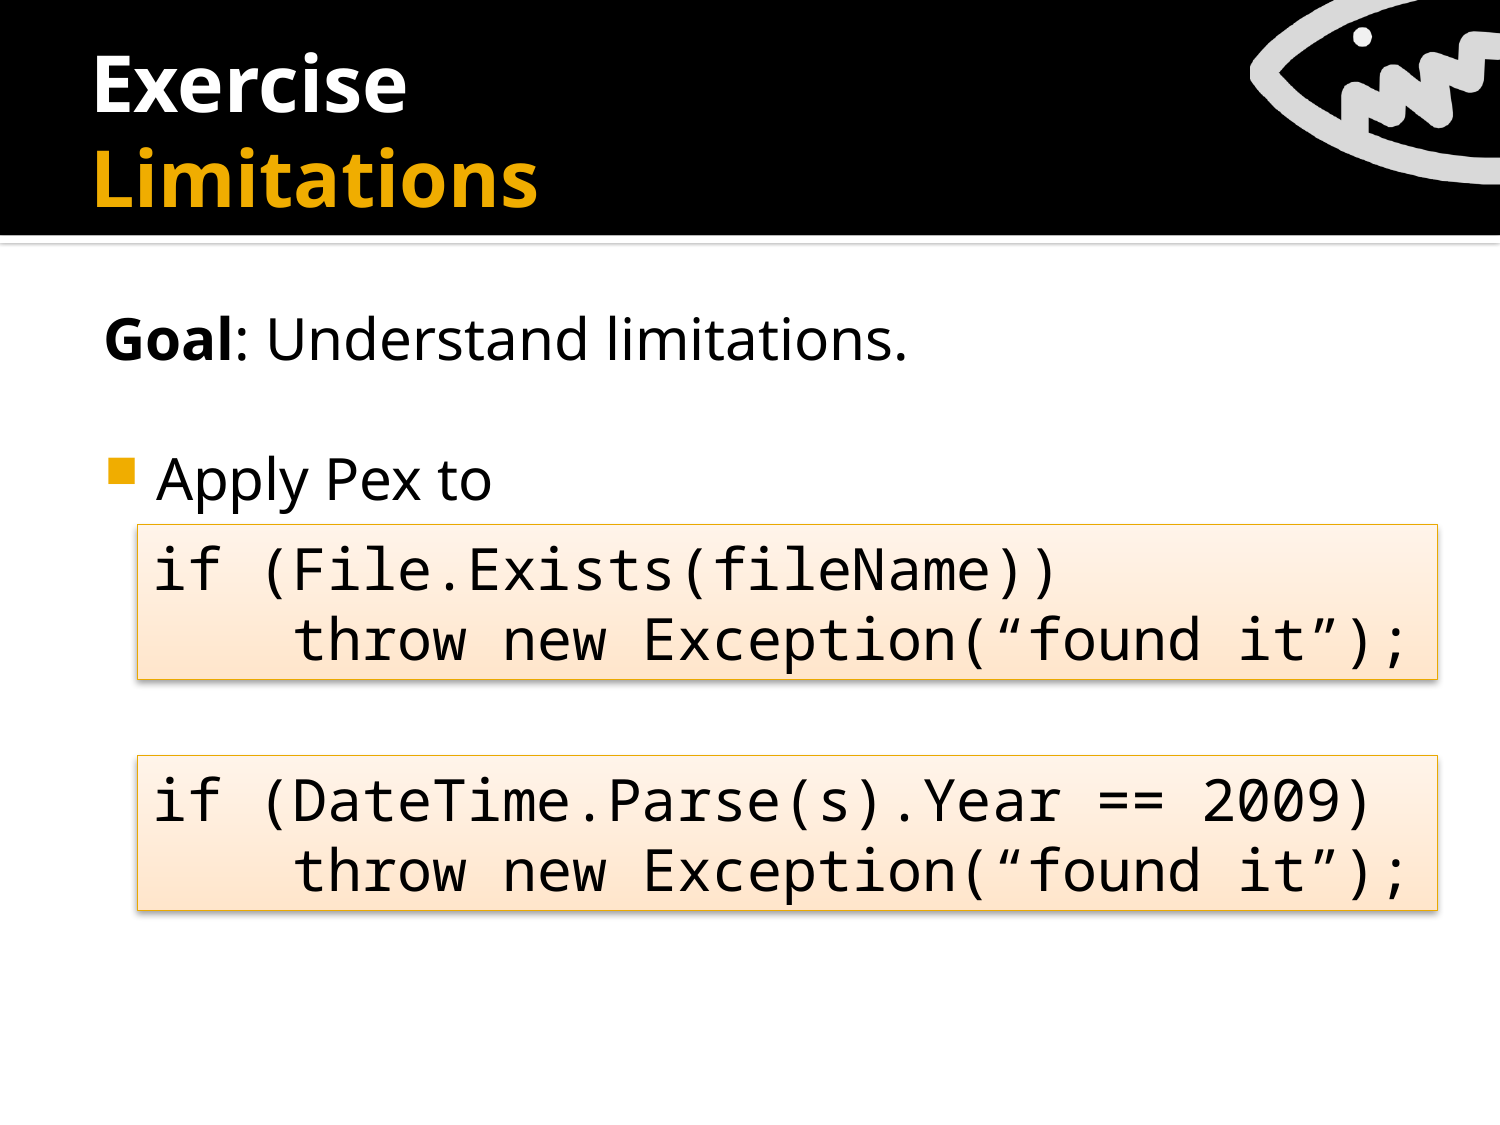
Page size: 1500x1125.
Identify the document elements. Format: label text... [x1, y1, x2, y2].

text_box if (File.Exists(fileName)) throw new Exception(“found it”); [137, 524, 1438, 680]
title Exercise Limitations [75, 25, 1425, 231]
text_box if (DateTime.Parse(s).Year == 2009) throw new Exception(“found it”); [137, 755, 1438, 911]
list Goal: Understand limitations. Apply Pex to [75, 287, 1425, 550]
picture [1249, 0, 1500, 188]
